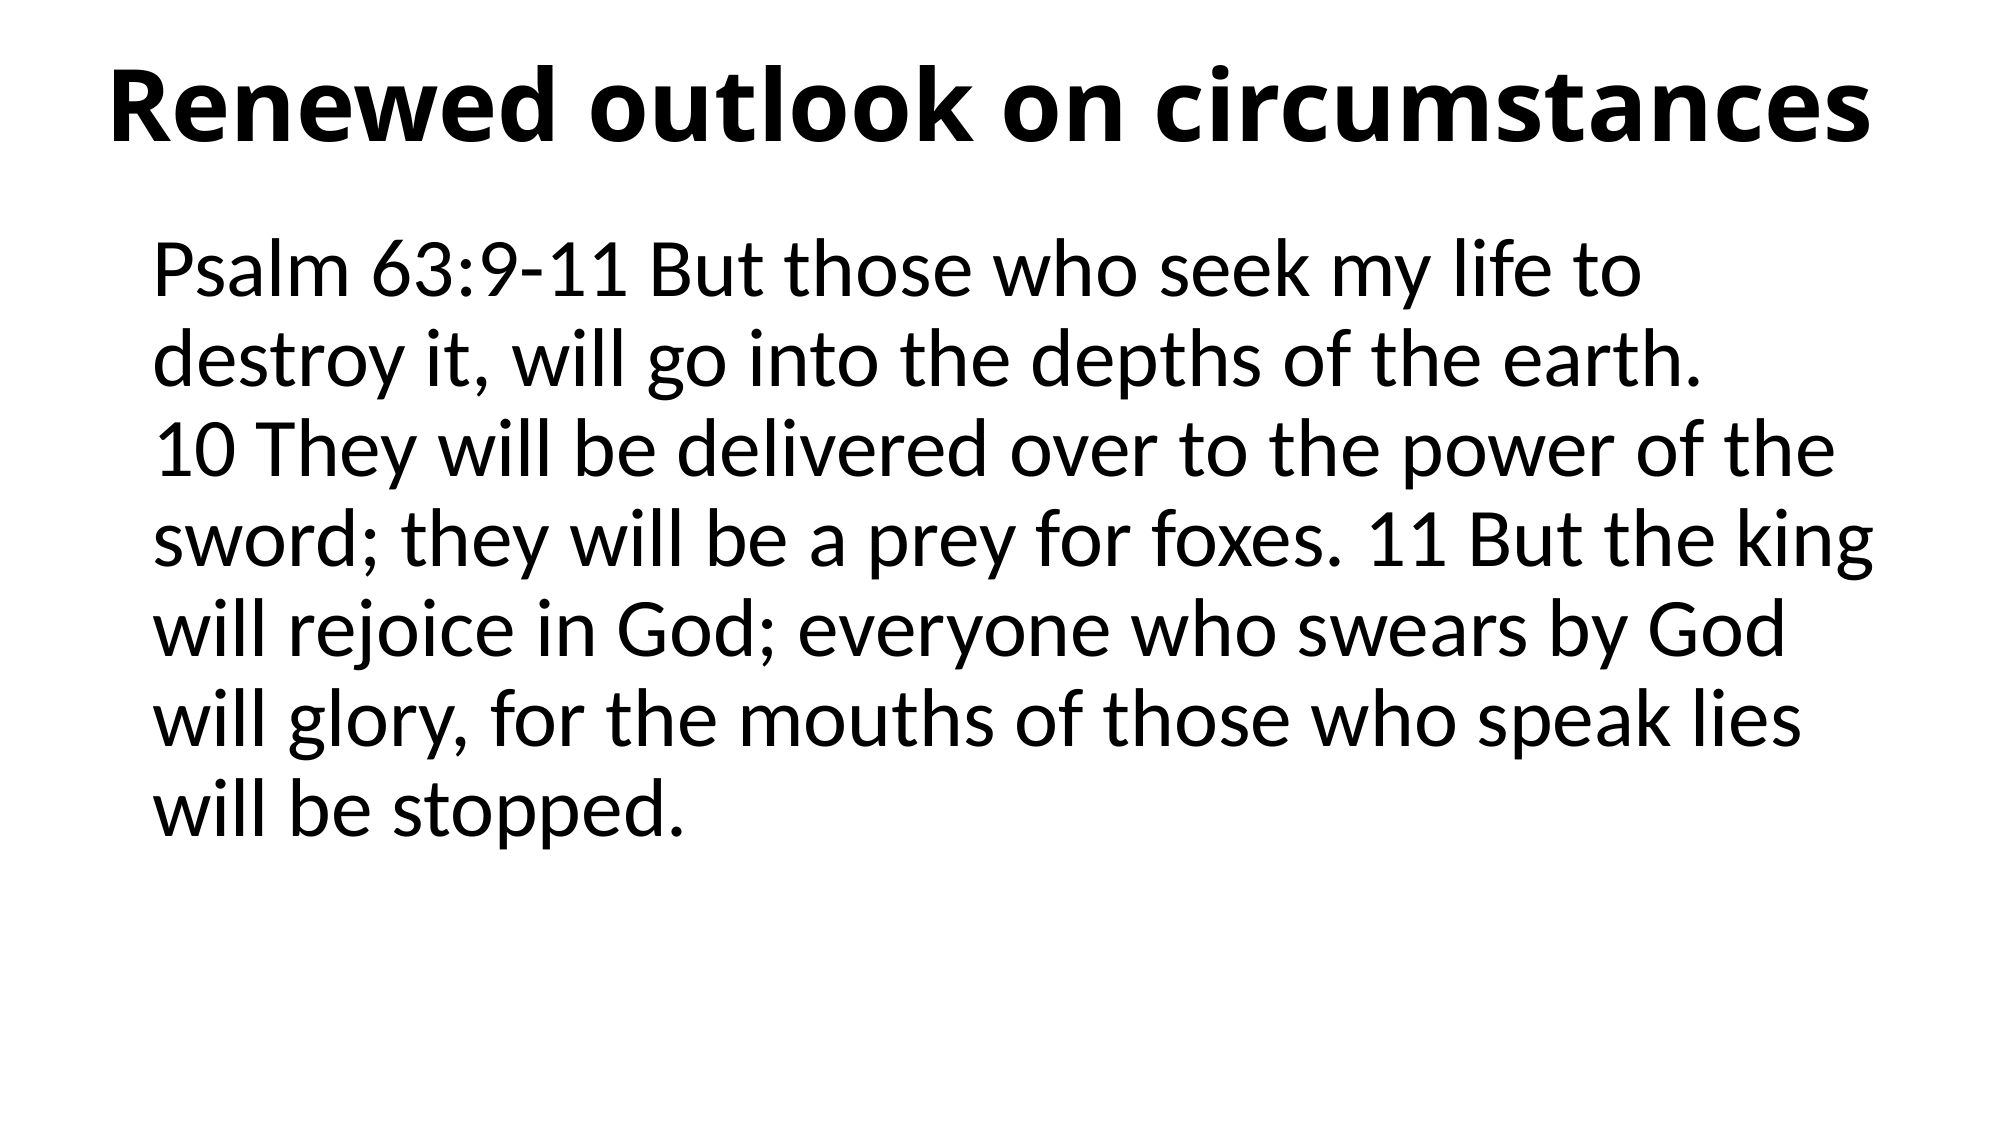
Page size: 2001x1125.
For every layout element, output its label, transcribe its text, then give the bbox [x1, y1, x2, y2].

list Psalm 63:9-11 But those who seek my life to destroy it, will go into the depths of the earth. 10 They will be delivered over to the power of the sword; they will be a prey for foxes. 11 But the king will rejoice in God; everyone who swears by God will glory, for the mouths of those who speak lies will be stopped. [137, 217, 1919, 1125]
title Renewed outlook on circumstances [90, 0, 1919, 218]
